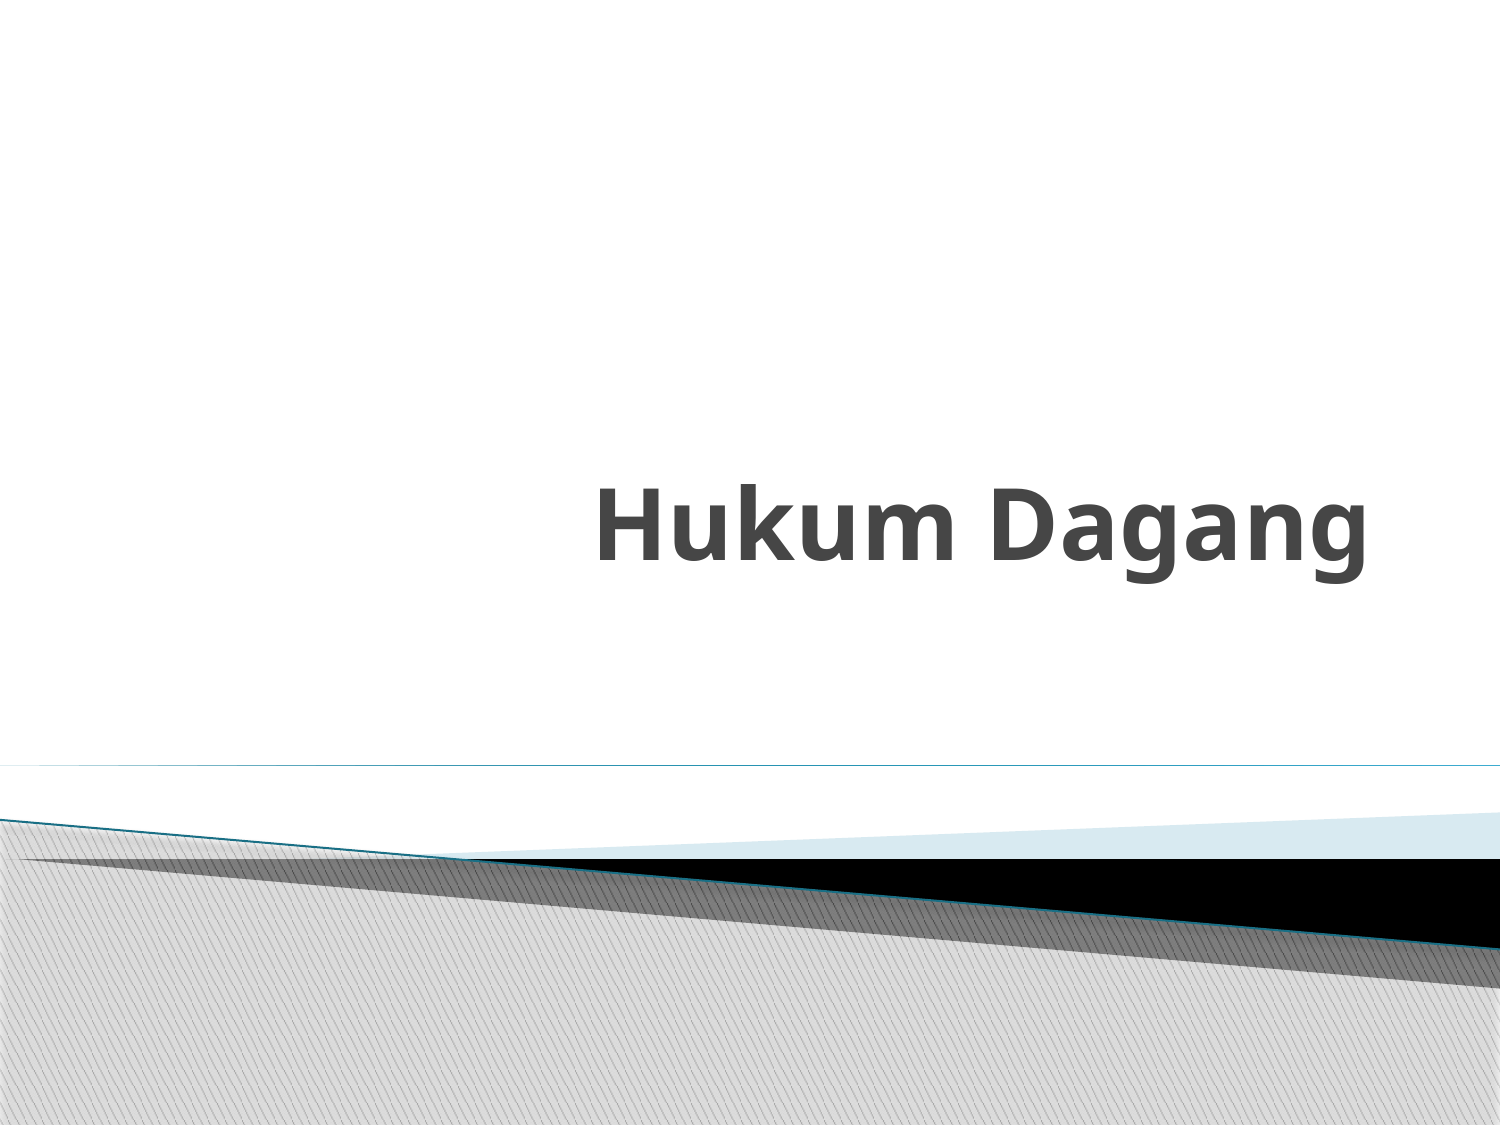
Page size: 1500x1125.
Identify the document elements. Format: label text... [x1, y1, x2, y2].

picture [5, 859, 1500, 989]
title Hukum Dagang [112, 287, 1388, 588]
